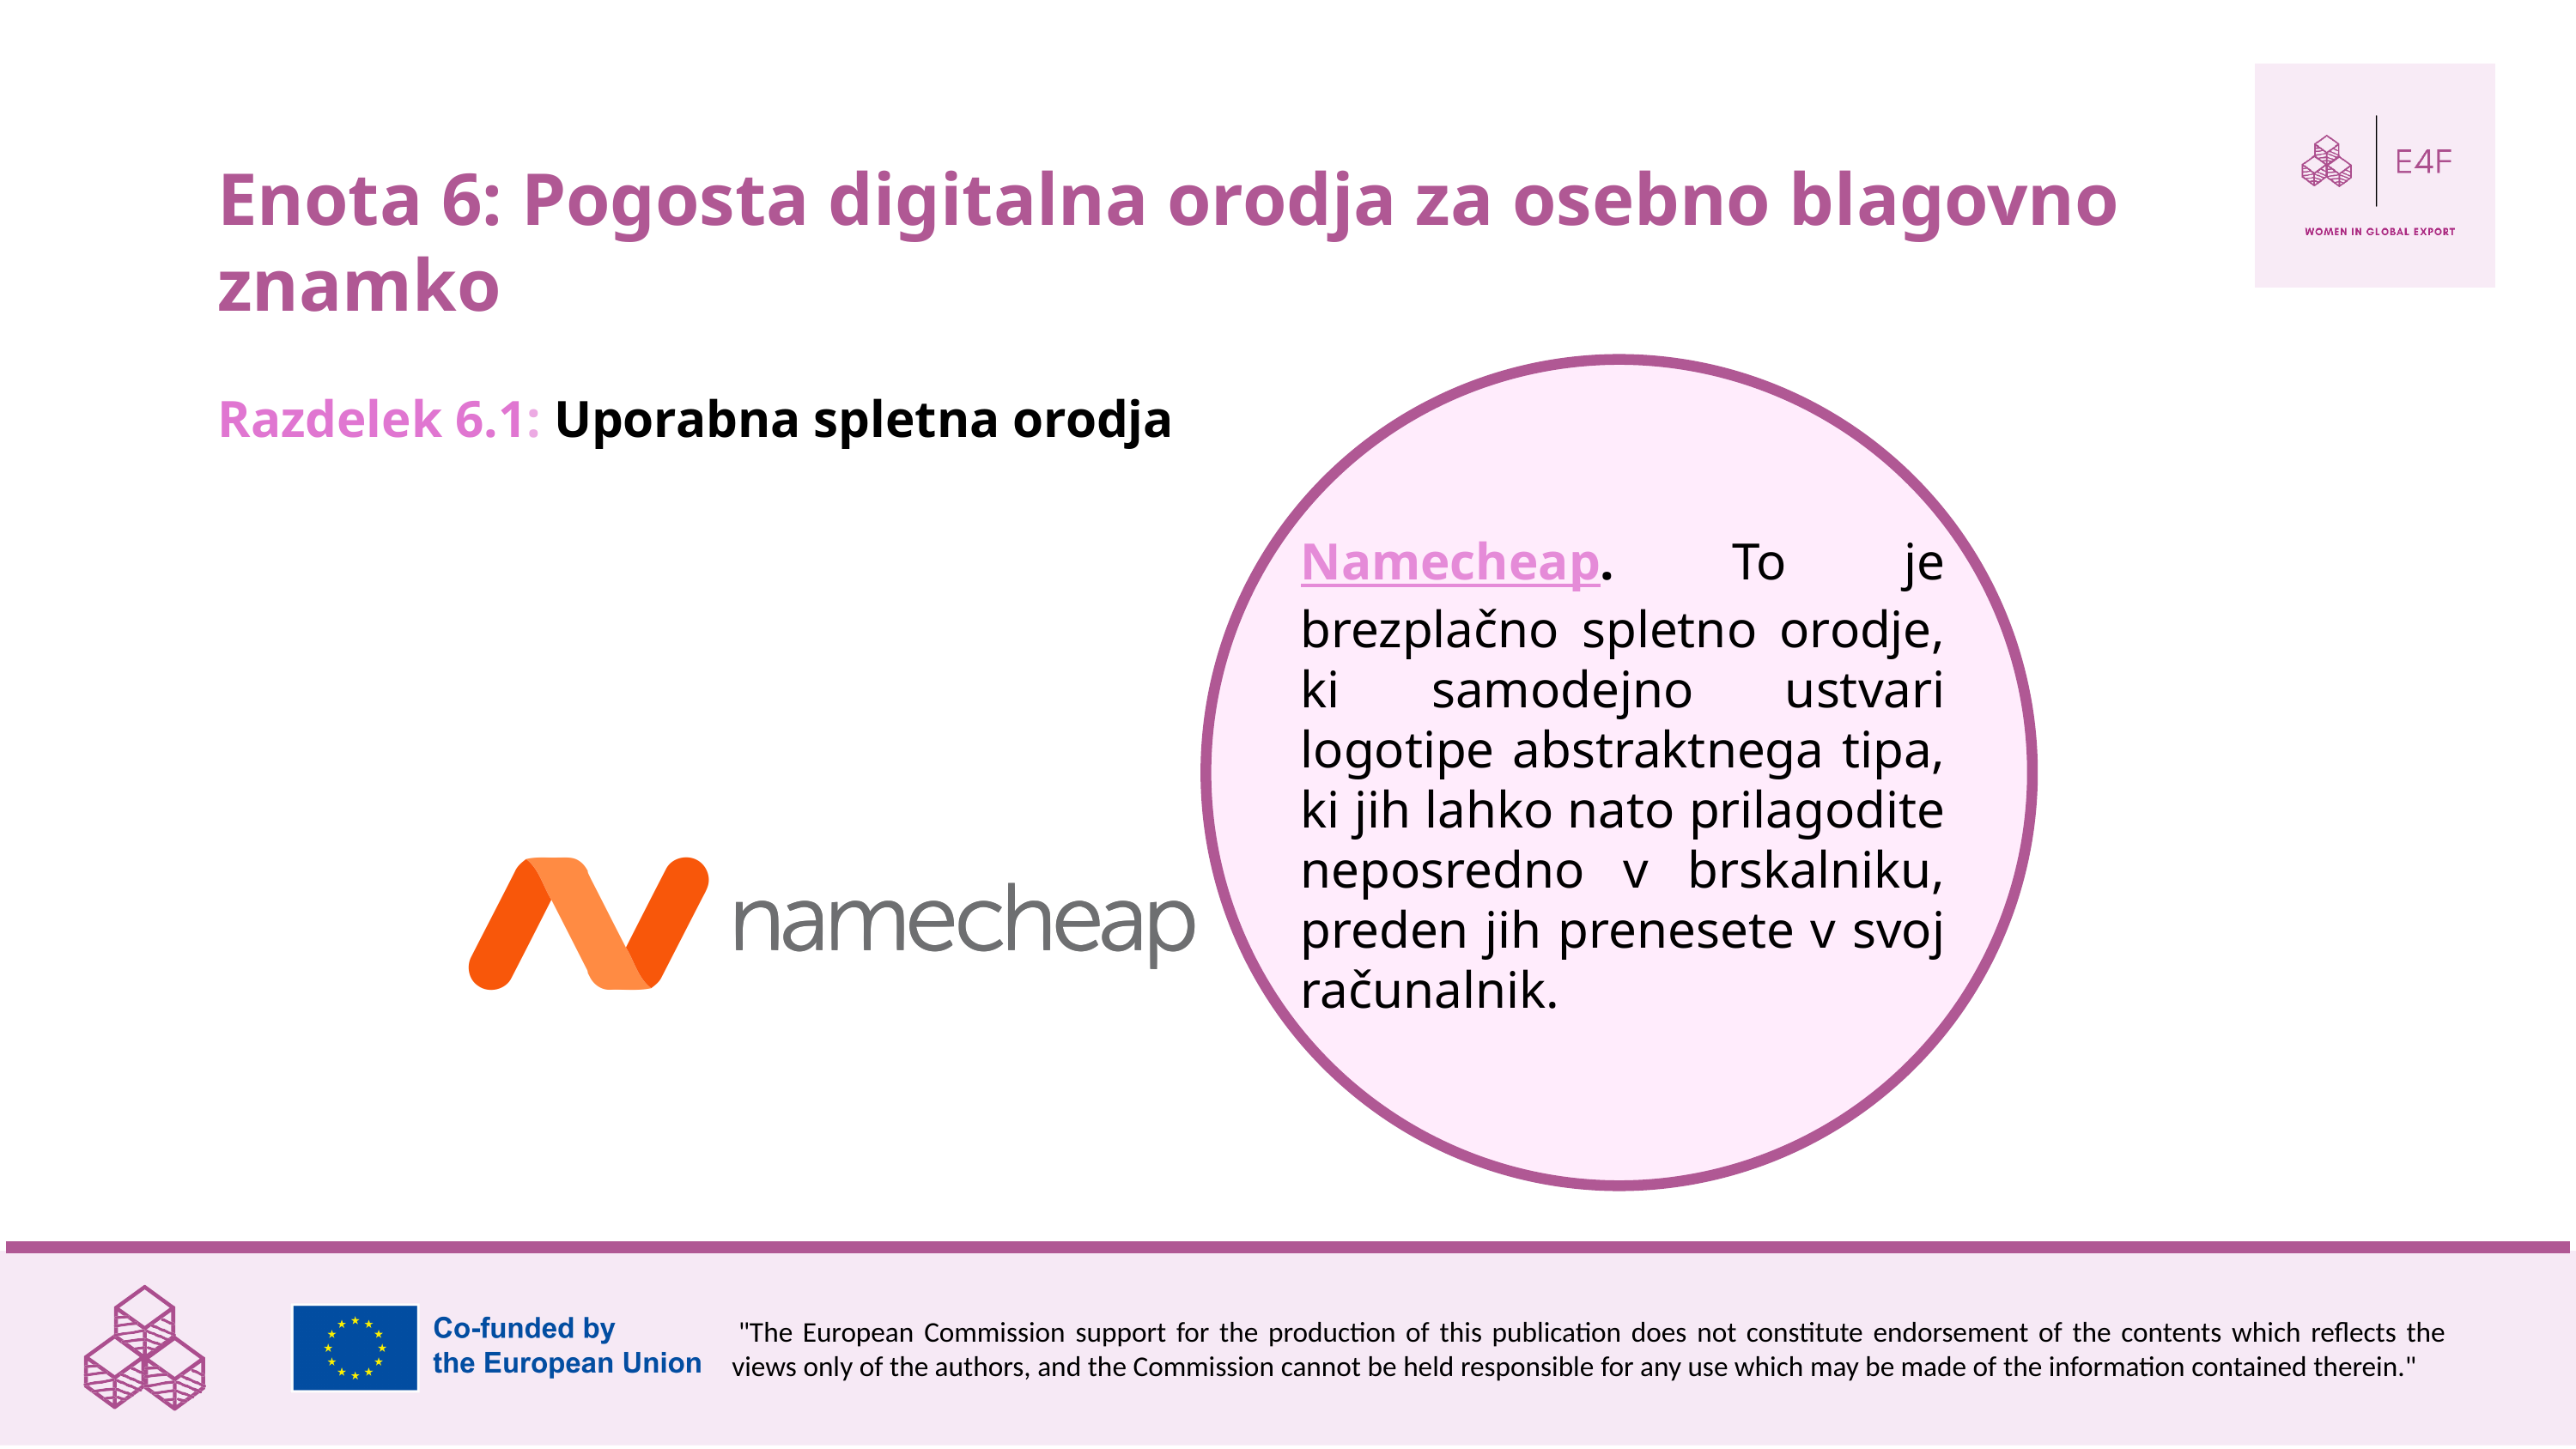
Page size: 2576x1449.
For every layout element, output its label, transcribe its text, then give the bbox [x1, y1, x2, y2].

text_box [1289, 358, 1950, 523]
picture [113, 1315, 176, 1351]
text_box [1958, 534, 2034, 1011]
text_box [1205, 524, 1287, 1021]
picture [161, 1341, 176, 1351]
text_box Namecheap. To je brezplačno spletno orodje, ki samodejno ustvari logotipe abstraktnega tipa, ki jih lahko nato prilagodite neposredno v brskalniku, preden jih prenesete v svoj računalnik. [1287, 523, 1958, 1025]
text_box Razdelek 6.1: Uporabna spletna orodja [204, 380, 1484, 454]
picture [2254, 64, 2495, 288]
picture [288, 1300, 732, 1396]
text_box [1291, 1025, 1948, 1187]
text_box Enota 6: Pogosta digitalna orodja za osebno blagovno znamko [204, 147, 2318, 331]
picture [83, 1364, 206, 1403]
picture [464, 856, 1206, 994]
